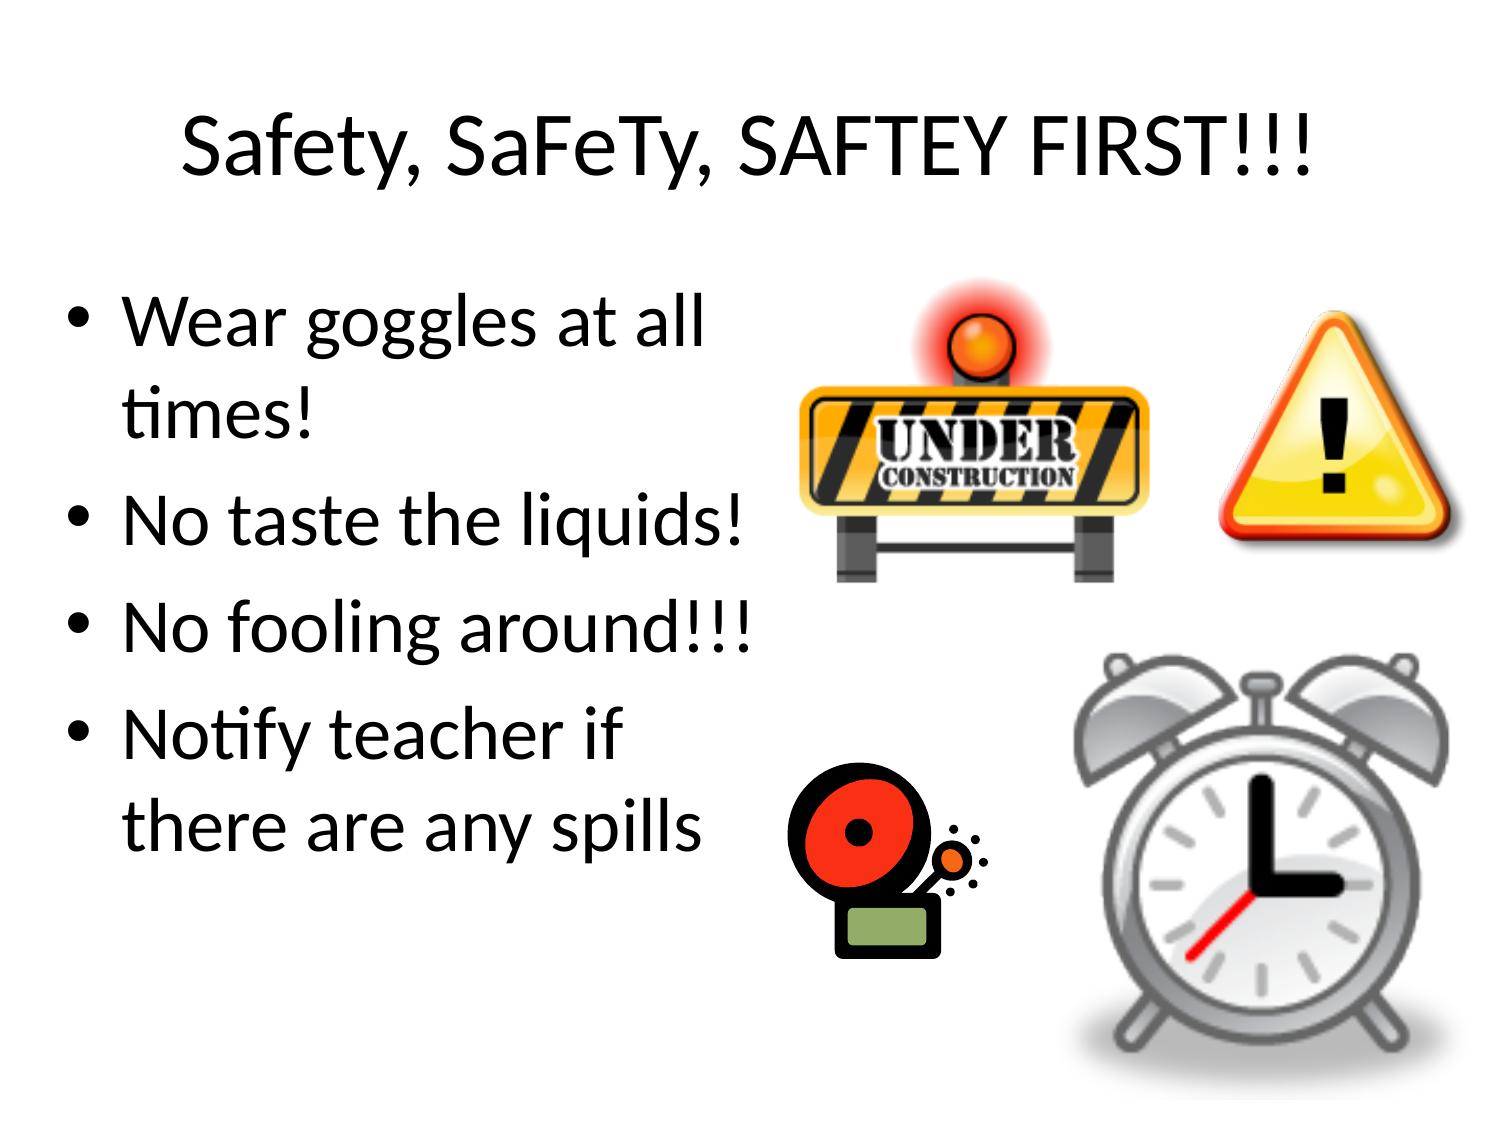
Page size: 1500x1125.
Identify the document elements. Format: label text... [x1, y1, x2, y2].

picture [787, 762, 989, 960]
title Safety, SaFeTy, SAFTEY FIRST!!! [75, 45, 1425, 233]
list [1024, 624, 1500, 1101]
picture [787, 262, 1163, 594]
list Wear goggles at all times! No taste the liquids! No fooling around!!! Notify teacher if there are any spills [50, 262, 788, 1005]
picture [1199, 299, 1476, 576]
